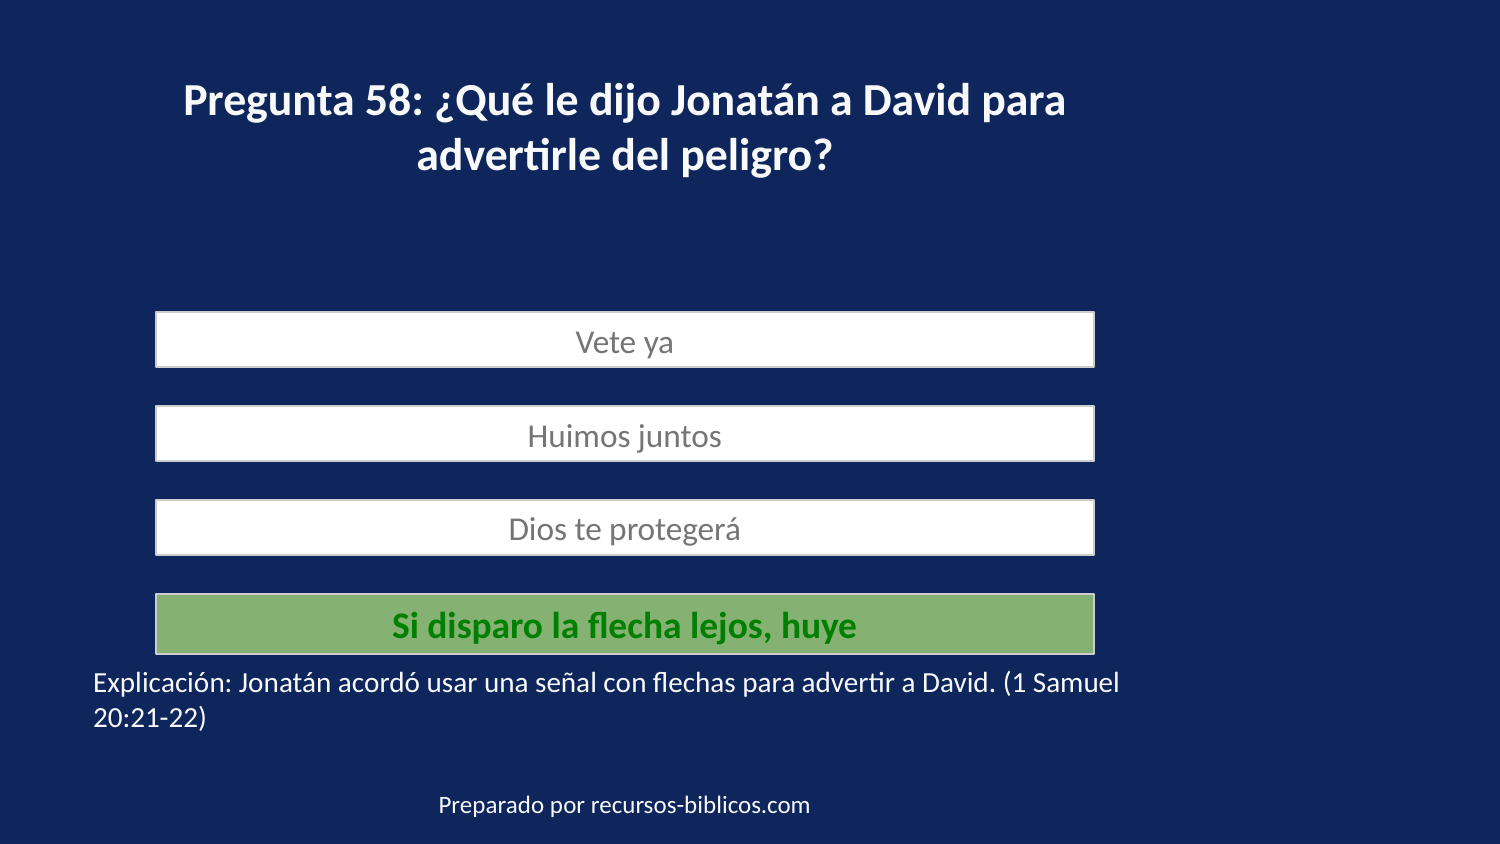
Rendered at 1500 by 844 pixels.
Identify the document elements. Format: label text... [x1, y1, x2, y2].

text_box Preparado por recursos-biblicos.com [78, 781, 1172, 827]
text_box Huimos juntos [156, 406, 1094, 462]
text_box Si disparo la flecha lejos, huye [156, 593, 1094, 654]
text_box Dios te protegerá [156, 499, 1094, 555]
text_box Pregunta 58: ¿Qué le dijo Jonatán a David para advertirle del peligro? [78, 62, 1172, 188]
text_box Explicación: Jonatán acordó usar una señal con flechas para advertir a David. (1 Samuel 20:21-22) [78, 656, 1172, 742]
text_box Vete ya [156, 312, 1094, 368]
